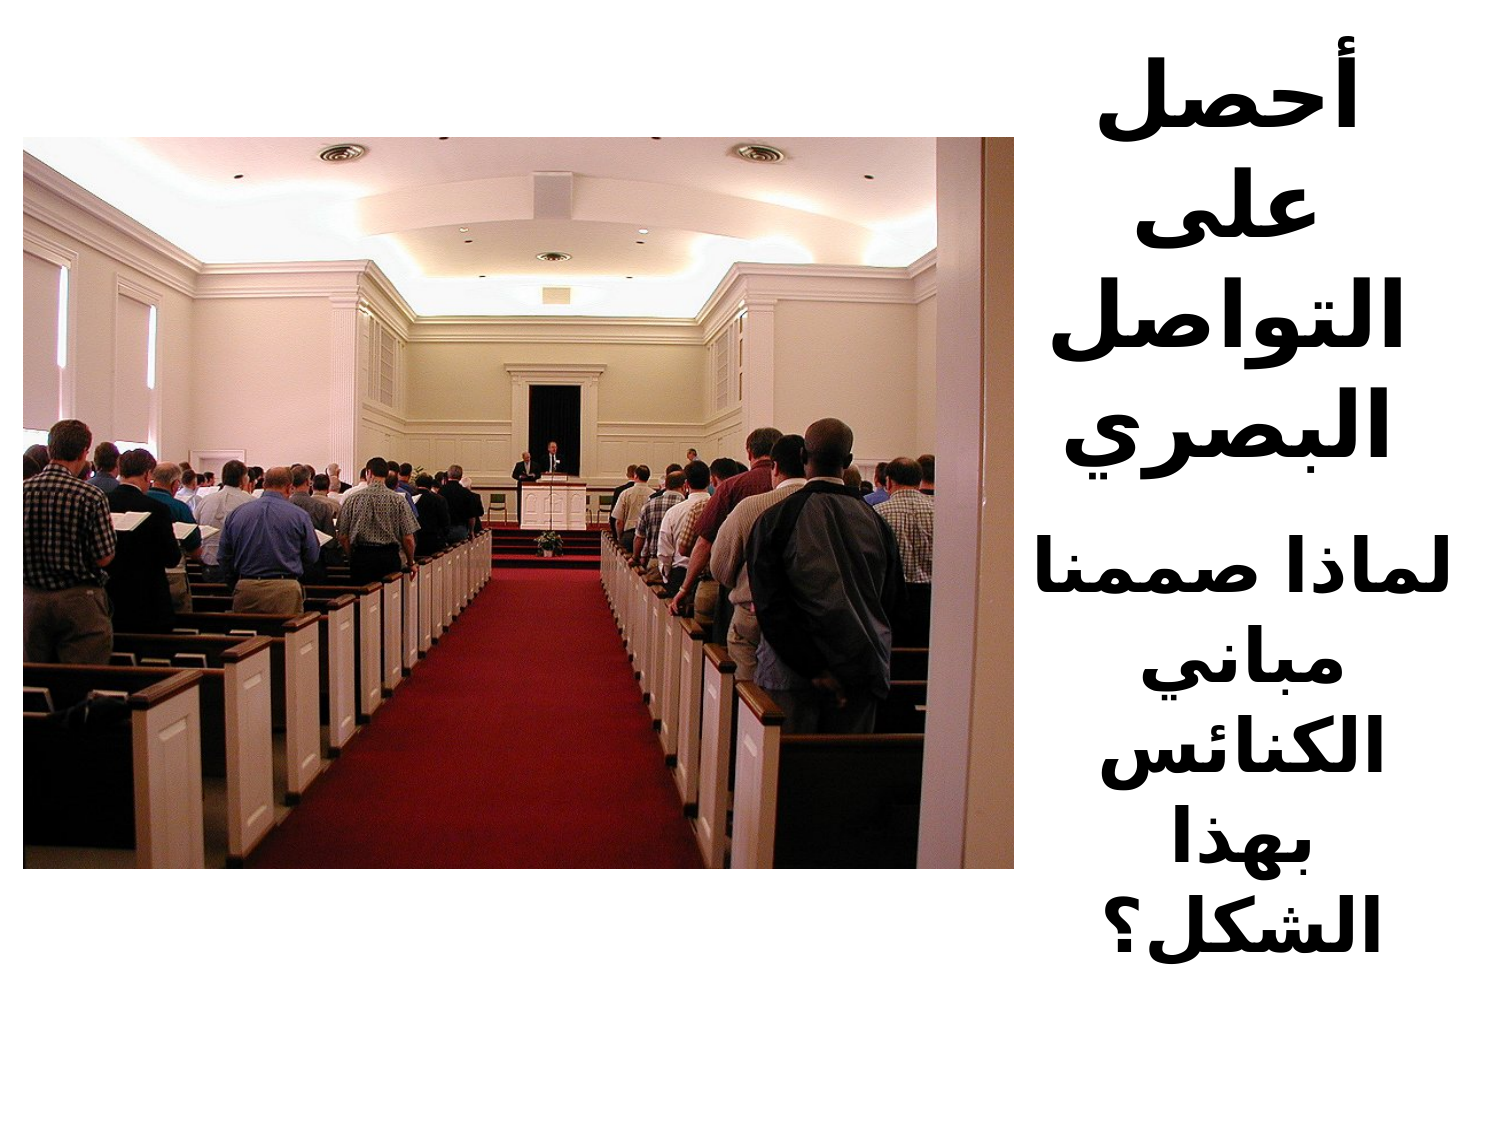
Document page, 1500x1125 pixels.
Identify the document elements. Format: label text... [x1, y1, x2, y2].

title أحصل على التواصل البصري [974, 87, 1483, 425]
picture [22, 137, 1014, 869]
text_box لماذا صممنا مباني الكنائس بهذا الشكل؟ [1015, 509, 1472, 975]
